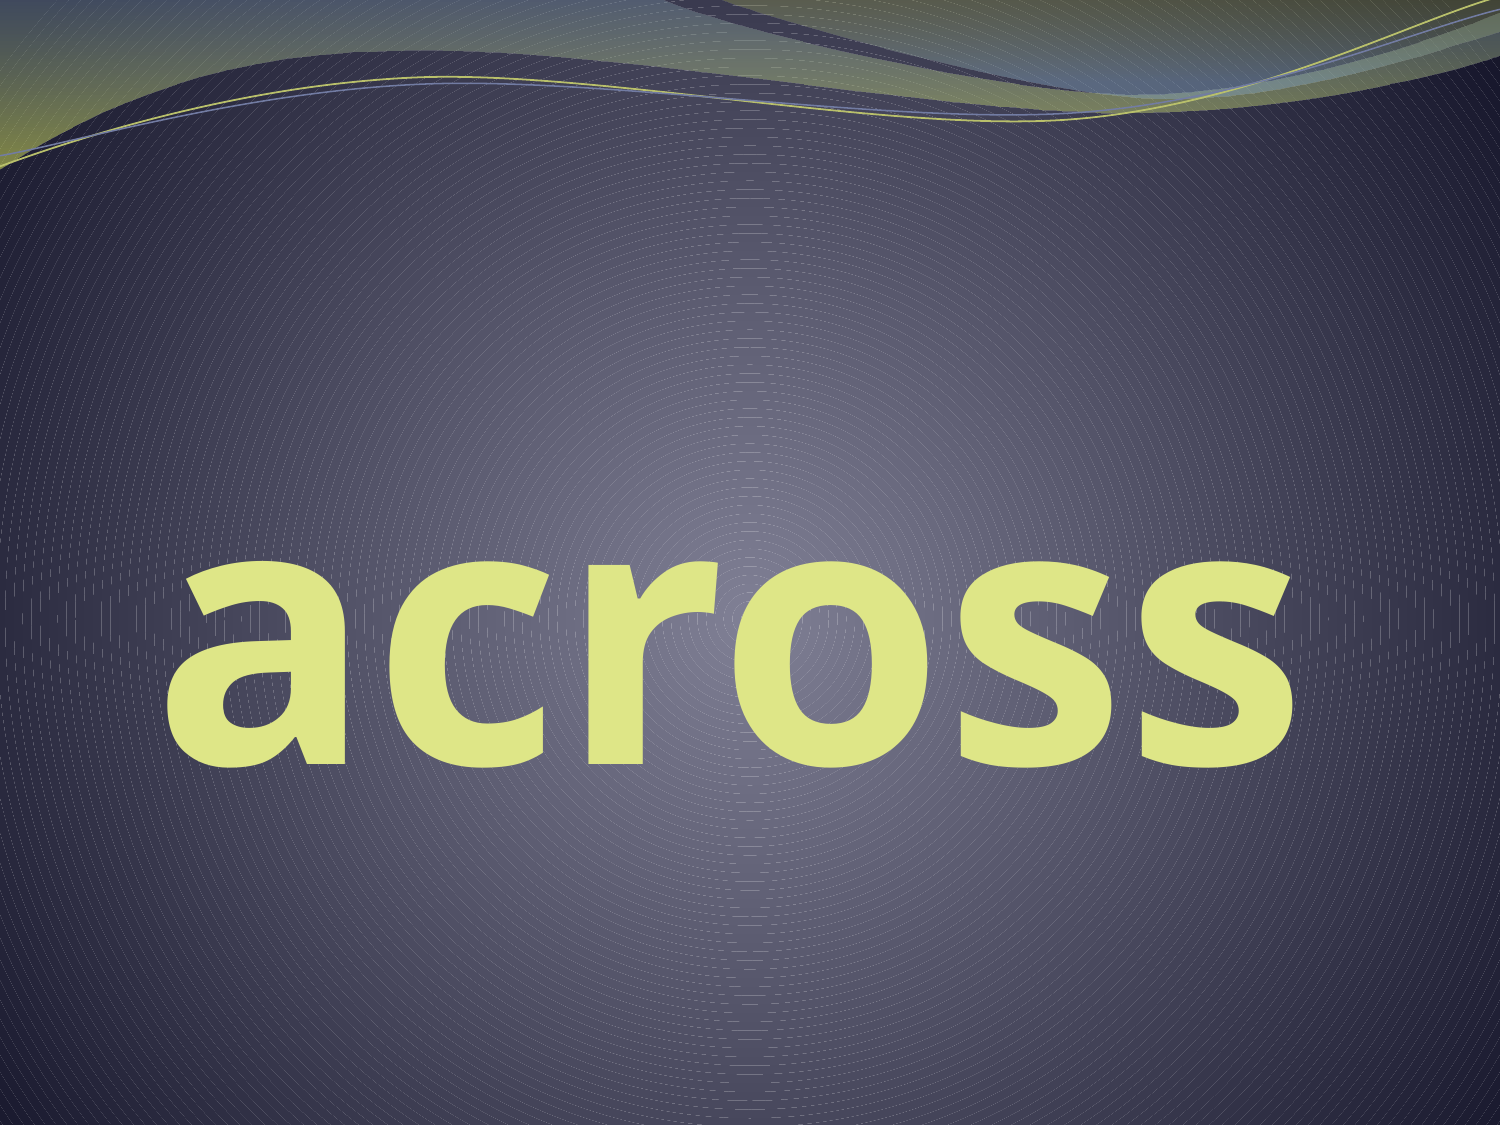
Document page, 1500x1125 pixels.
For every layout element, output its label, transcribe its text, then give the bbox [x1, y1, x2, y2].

title across [87, 224, 1376, 838]
